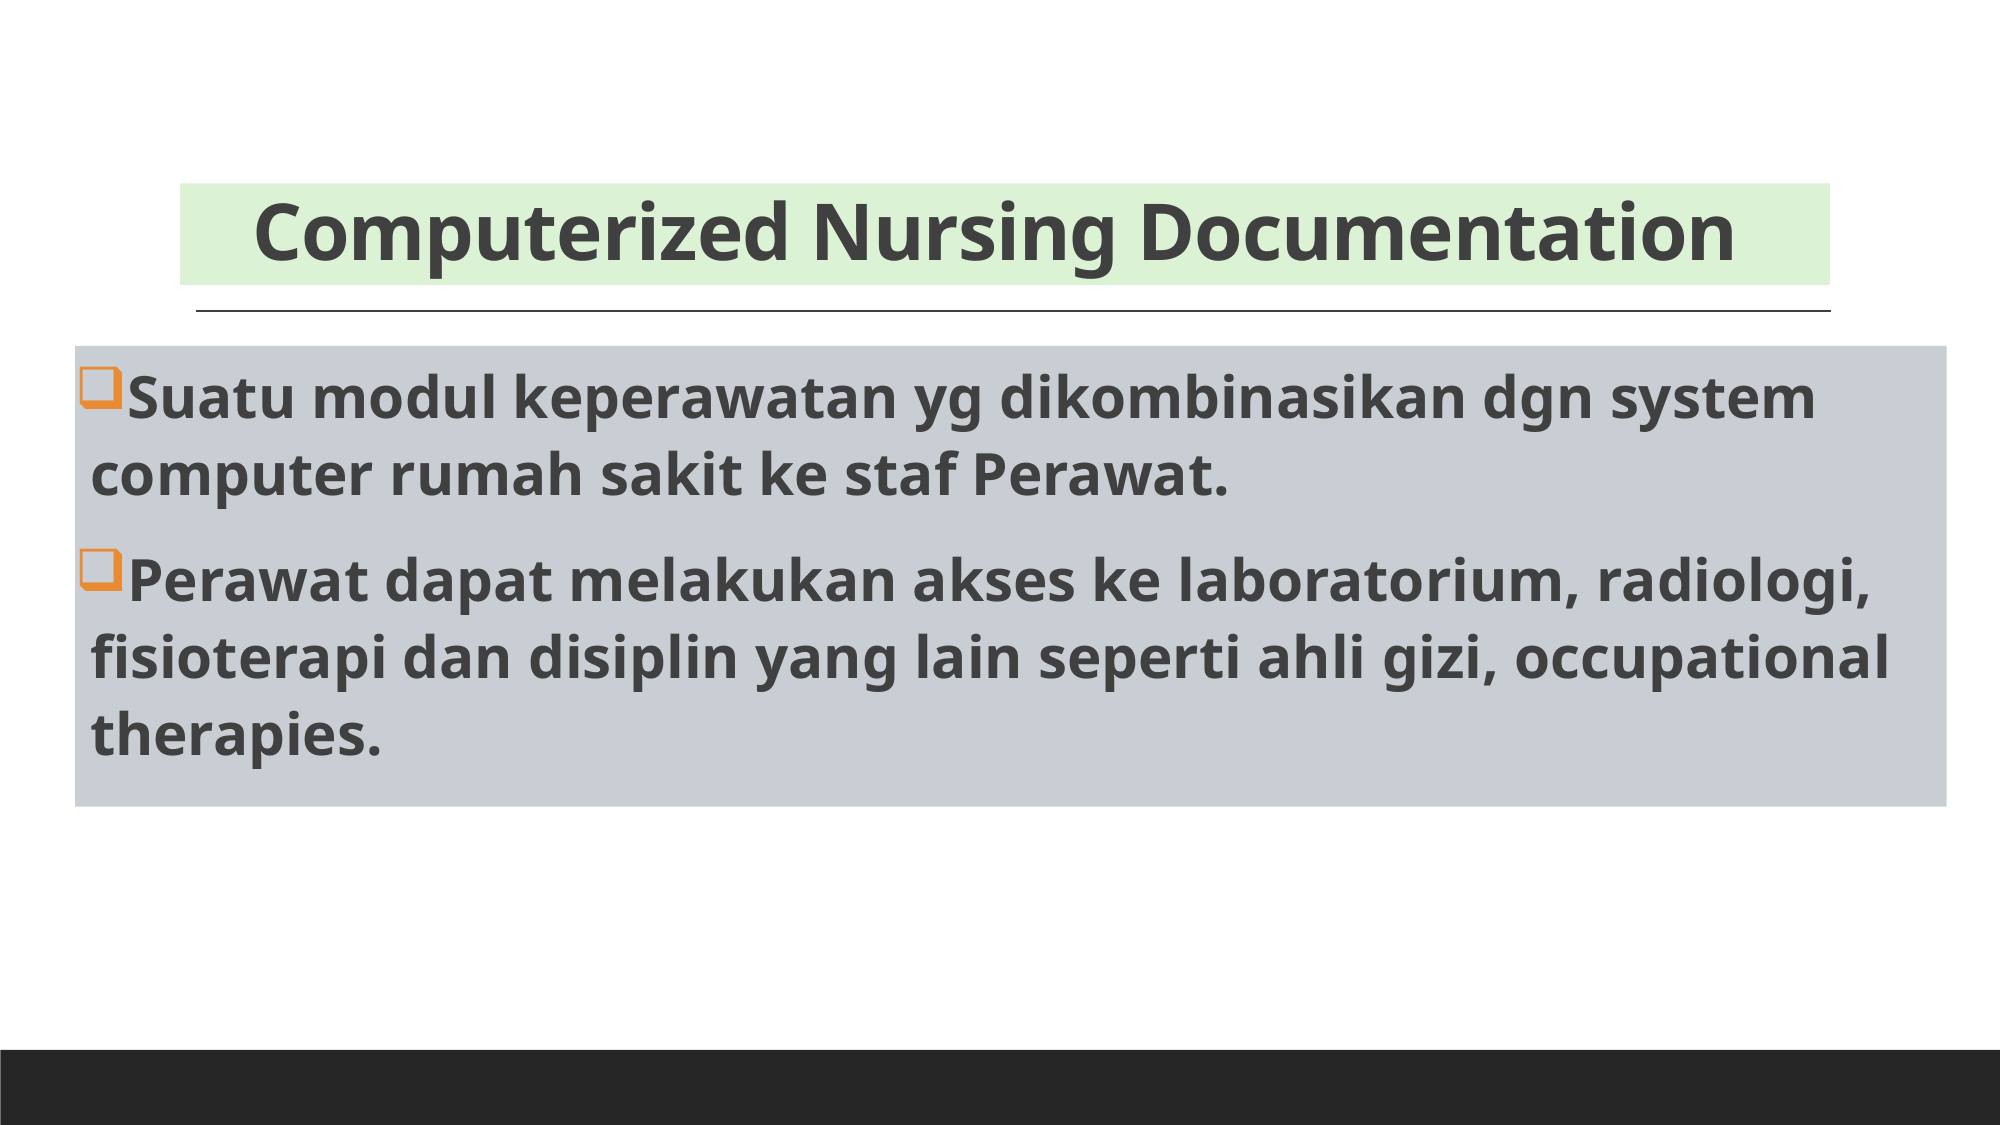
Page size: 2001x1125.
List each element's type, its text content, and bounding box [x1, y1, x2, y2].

title Computerized Nursing Documentation [180, 183, 1830, 285]
list Suatu modul keperawatan yg dikombinasikan dgn system computer rumah sakit ke staf Perawat. Perawat dapat melakukan akses ke laboratorium, radiologi, fisioterapi dan disiplin yang lain seperti ahli gizi, occupational therapies. [75, 345, 1947, 807]
